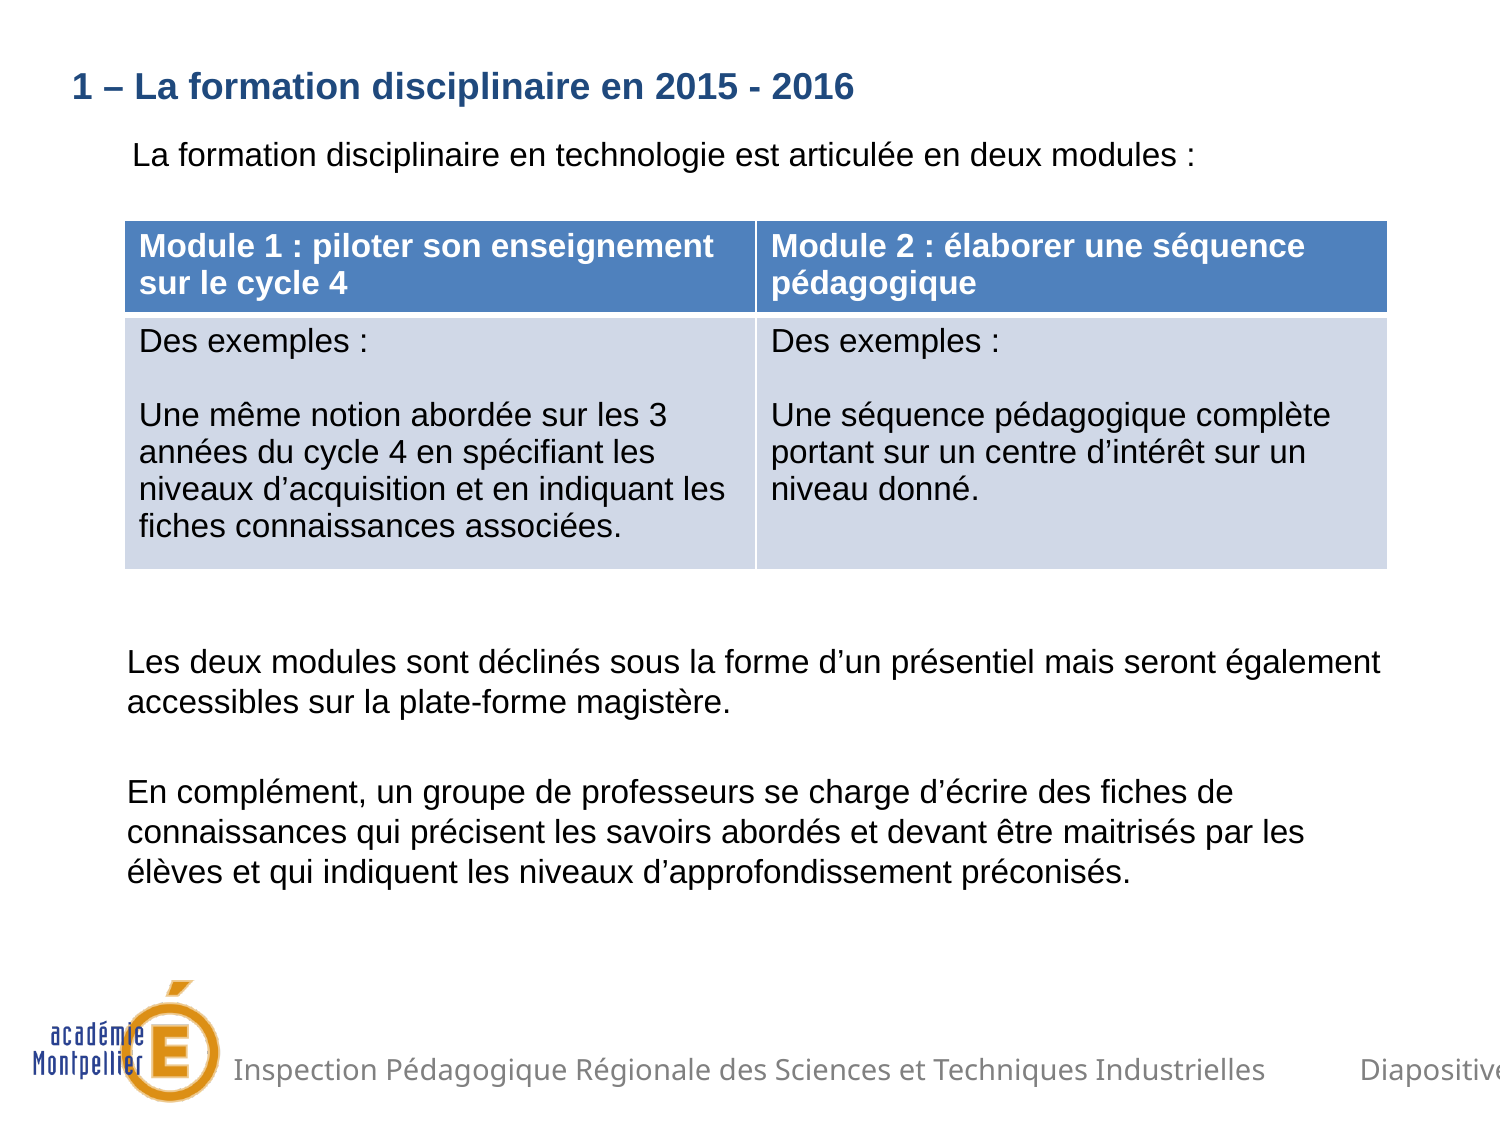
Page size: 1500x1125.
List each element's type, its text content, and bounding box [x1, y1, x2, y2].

table_header Module 1 : piloter son enseignement sur le cycle 4 [125, 221, 755, 312]
picture [29, 976, 223, 1106]
table_cell Des exemples : Une séquence pédagogique complète portant sur un centre d’intérêt sur un niveau donné. [757, 318, 1387, 569]
text_box Les deux modules sont déclinés sous la forme d’un présentiel mais seront également accessibles sur la plate-forme magistère. [112, 633, 1412, 728]
table_cell Des exemples : Une même notion abordée sur les 3 années du cycle 4 en spécifiant les niveaux d’acquisition et en indiquant les fiches connaissances associées. [125, 318, 755, 569]
text_box En complément, un groupe de professeurs se charge d’écrire des fiches de connaissances qui précisent les savoirs abordés et devant être maitrisés par les élèves et qui indiquent les niveaux d’approfondissement préconisés. [112, 763, 1388, 898]
text_box La formation disciplinaire en technologie est articulée en deux modules : [117, 125, 1213, 180]
table_header Module 2 : élaborer une séquence pédagogique [757, 221, 1387, 312]
text_box 1 – La formation disciplinaire en 2015 - 2016 [57, 54, 871, 115]
